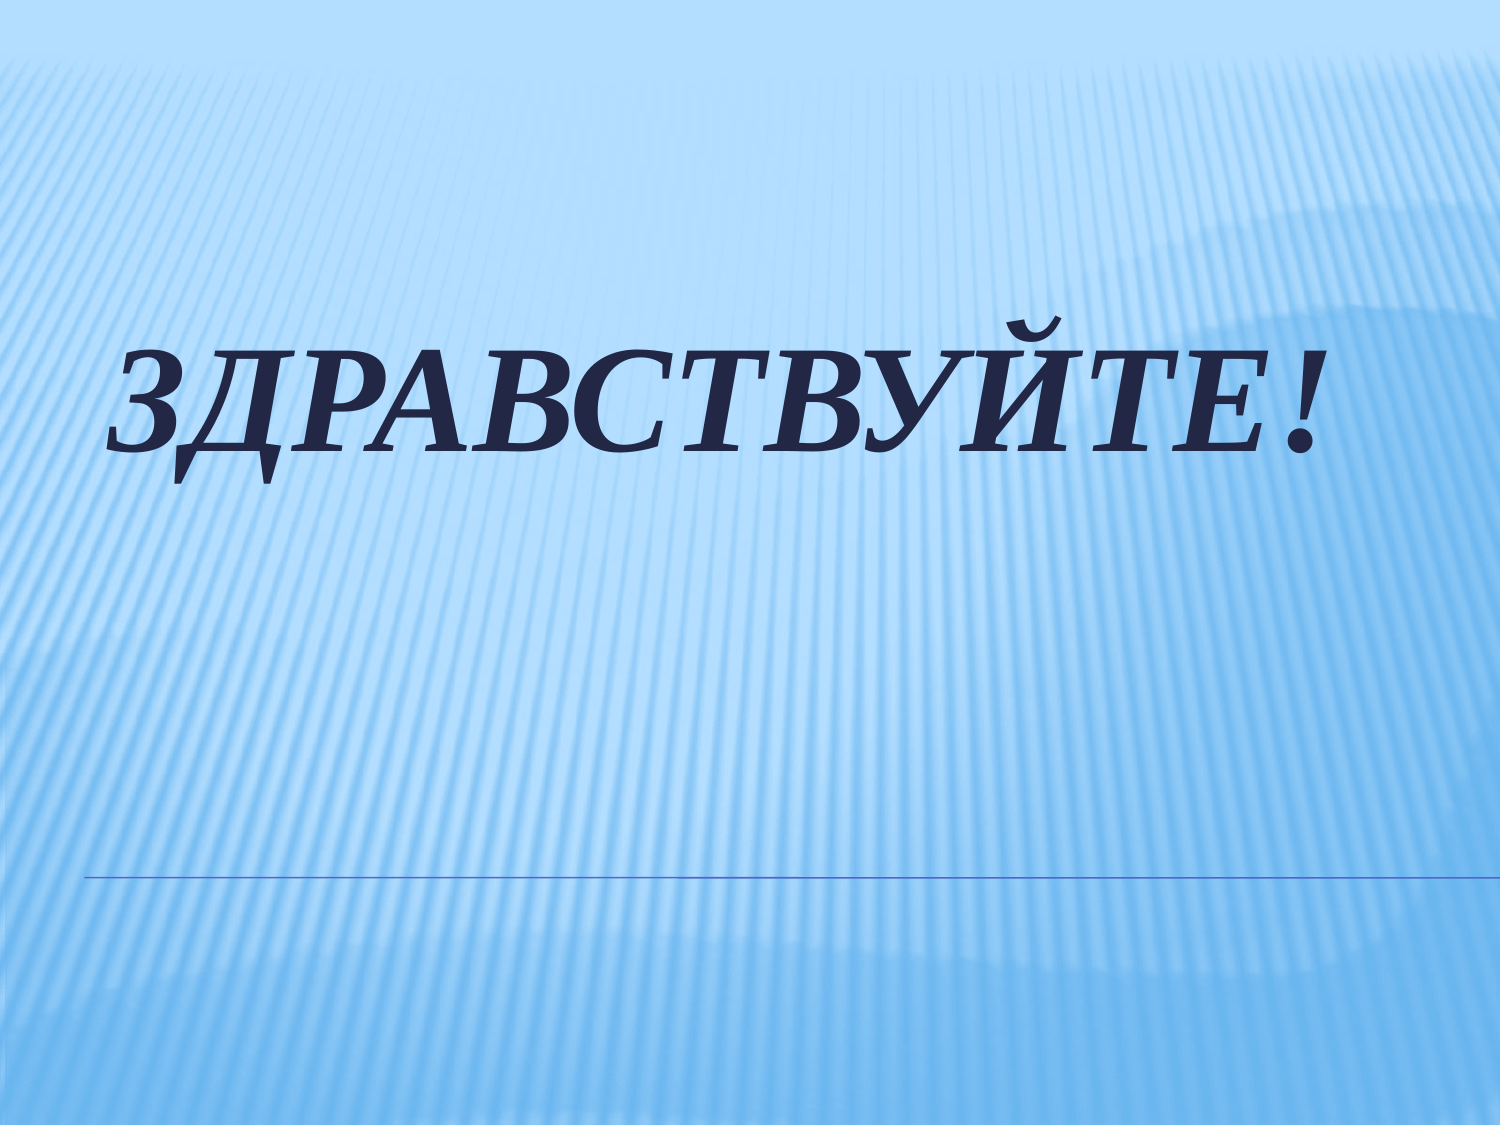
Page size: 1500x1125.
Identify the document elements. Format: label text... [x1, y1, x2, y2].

title Здравствуйте! [29, 290, 1417, 492]
